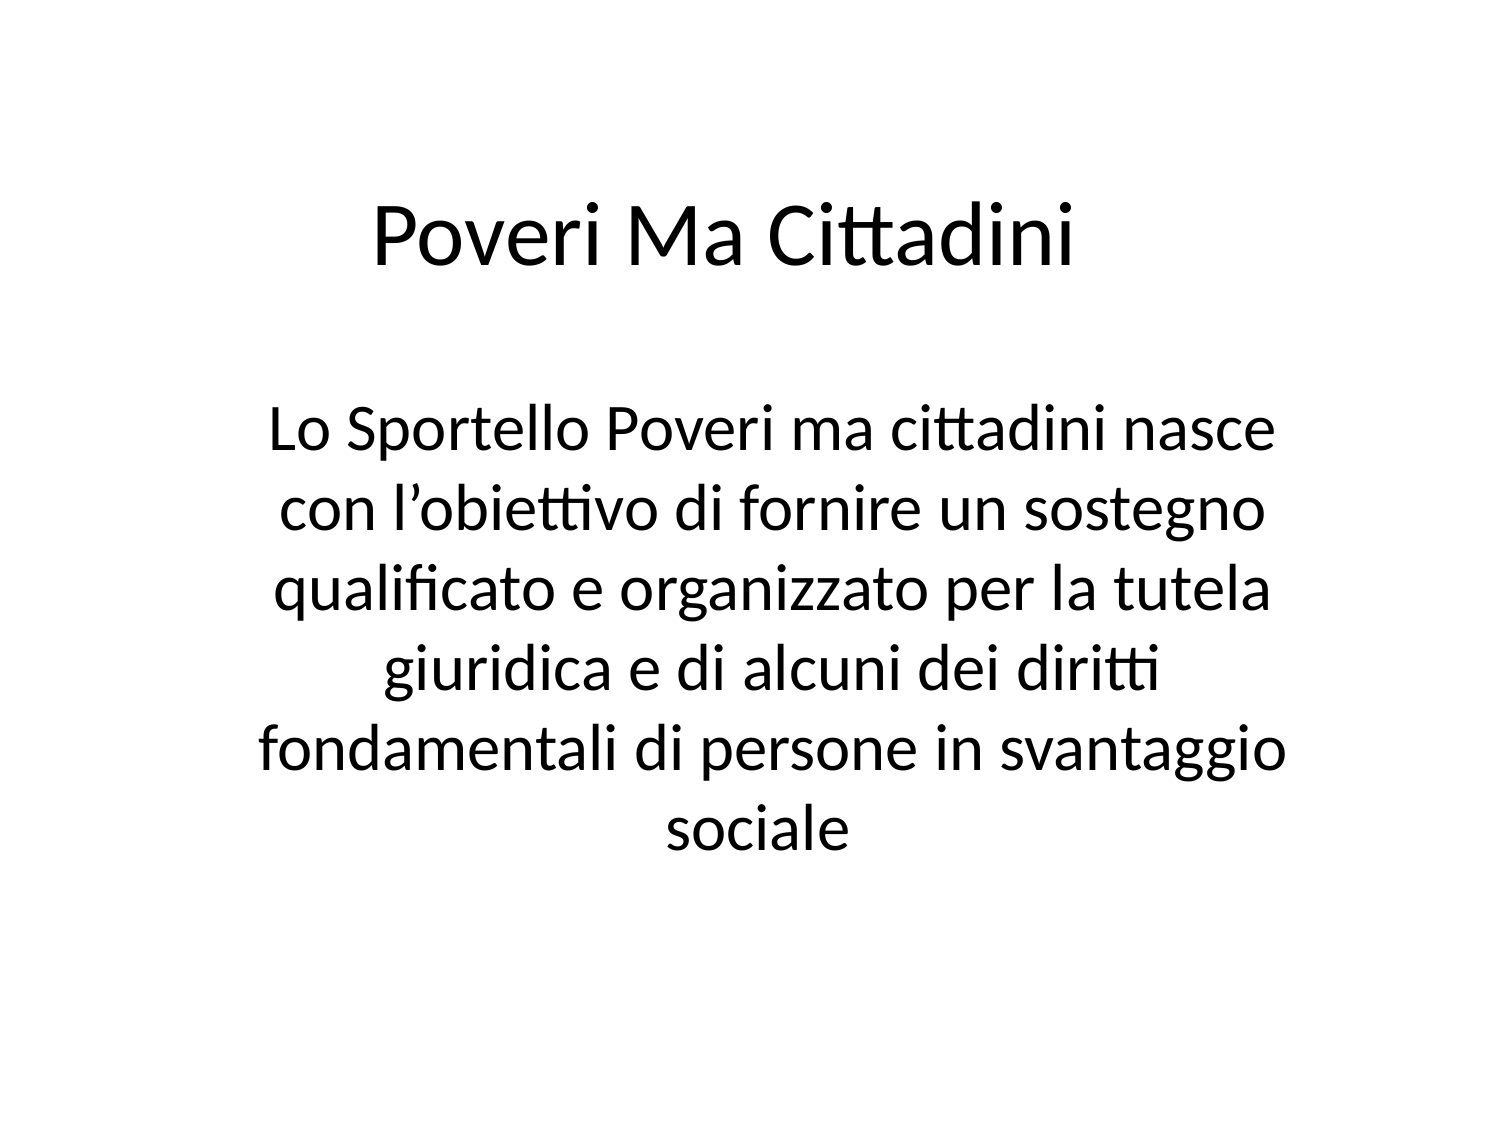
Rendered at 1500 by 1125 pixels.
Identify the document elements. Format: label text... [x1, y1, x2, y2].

title Poveri Ma Cittadini [97, 107, 1373, 349]
subtitle Lo Sportello Poveri ma cittadini nasce con l’obiettivo di fornire un sostegno qualificato e organizzato per la tutela giuridica e di alcuni dei diritti fondamentali di persone in svantaggio sociale [237, 375, 1309, 949]
